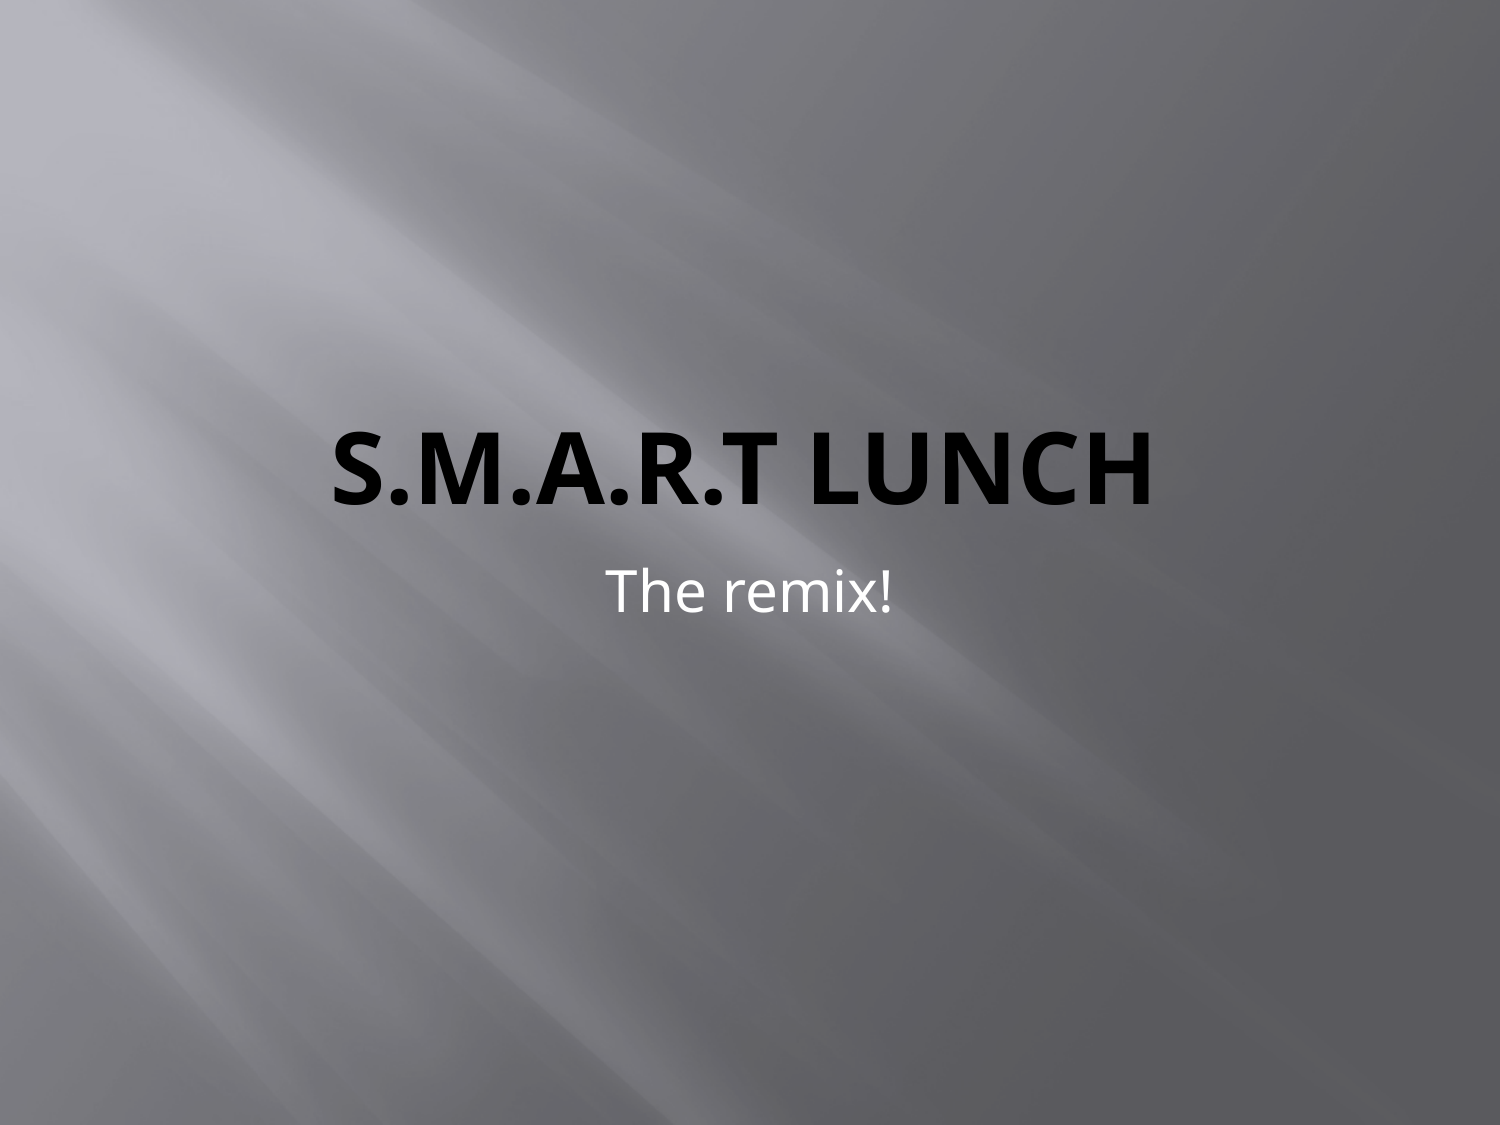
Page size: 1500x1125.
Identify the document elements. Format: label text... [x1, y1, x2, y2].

subtitle The remix! [225, 546, 1275, 834]
title S.M.A.R.T lunch [69, 224, 1420, 525]
